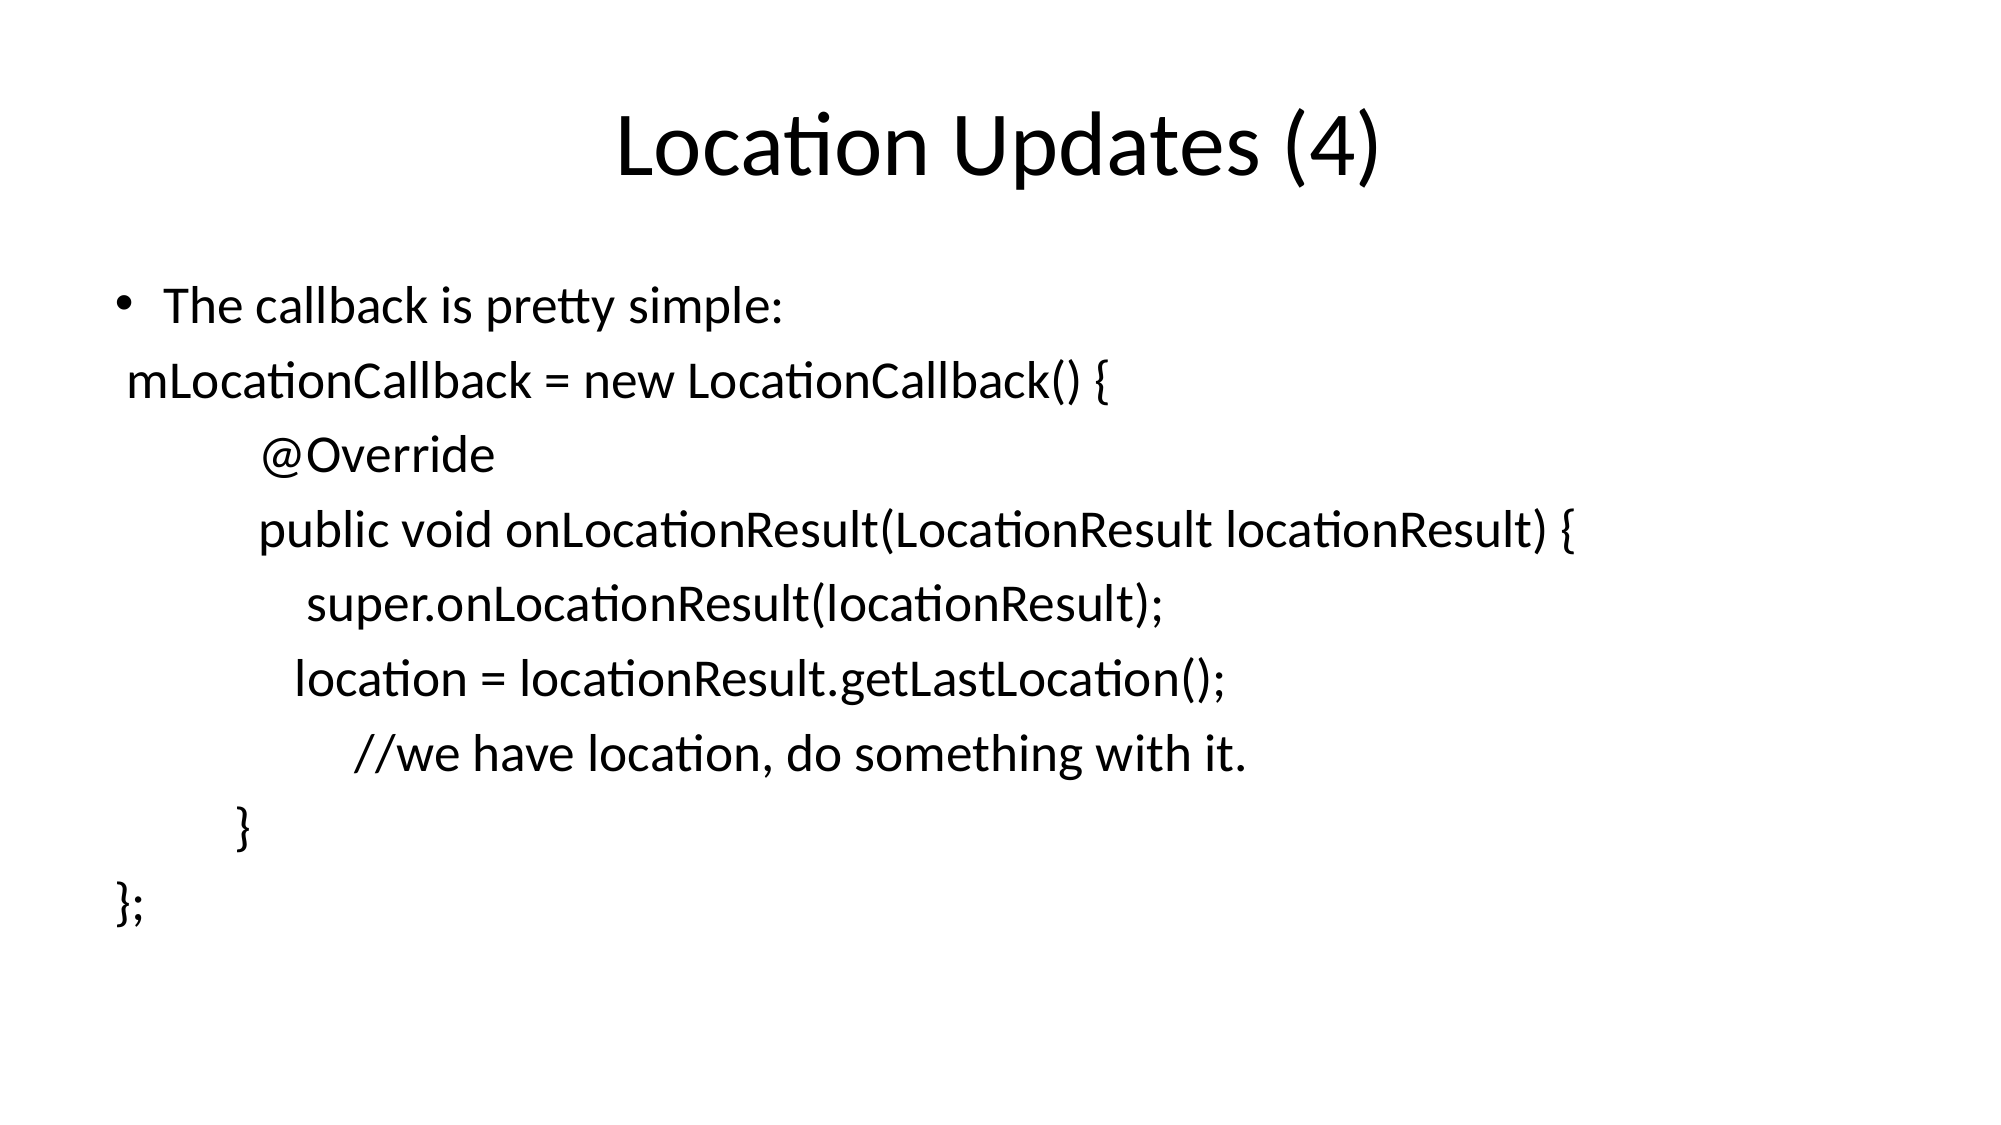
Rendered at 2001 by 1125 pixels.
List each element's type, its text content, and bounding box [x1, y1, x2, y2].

list The callback is pretty simple: mLocationCallback = new LocationCallback() { @Override public void onLocationResult(LocationResult locationResult) { super.onLocationResult(locationResult); location = locationResult.getLastLocation(); //we have location, do something with it. } }; [99, 262, 1900, 1005]
title Location Updates (4) [99, 45, 1900, 233]
